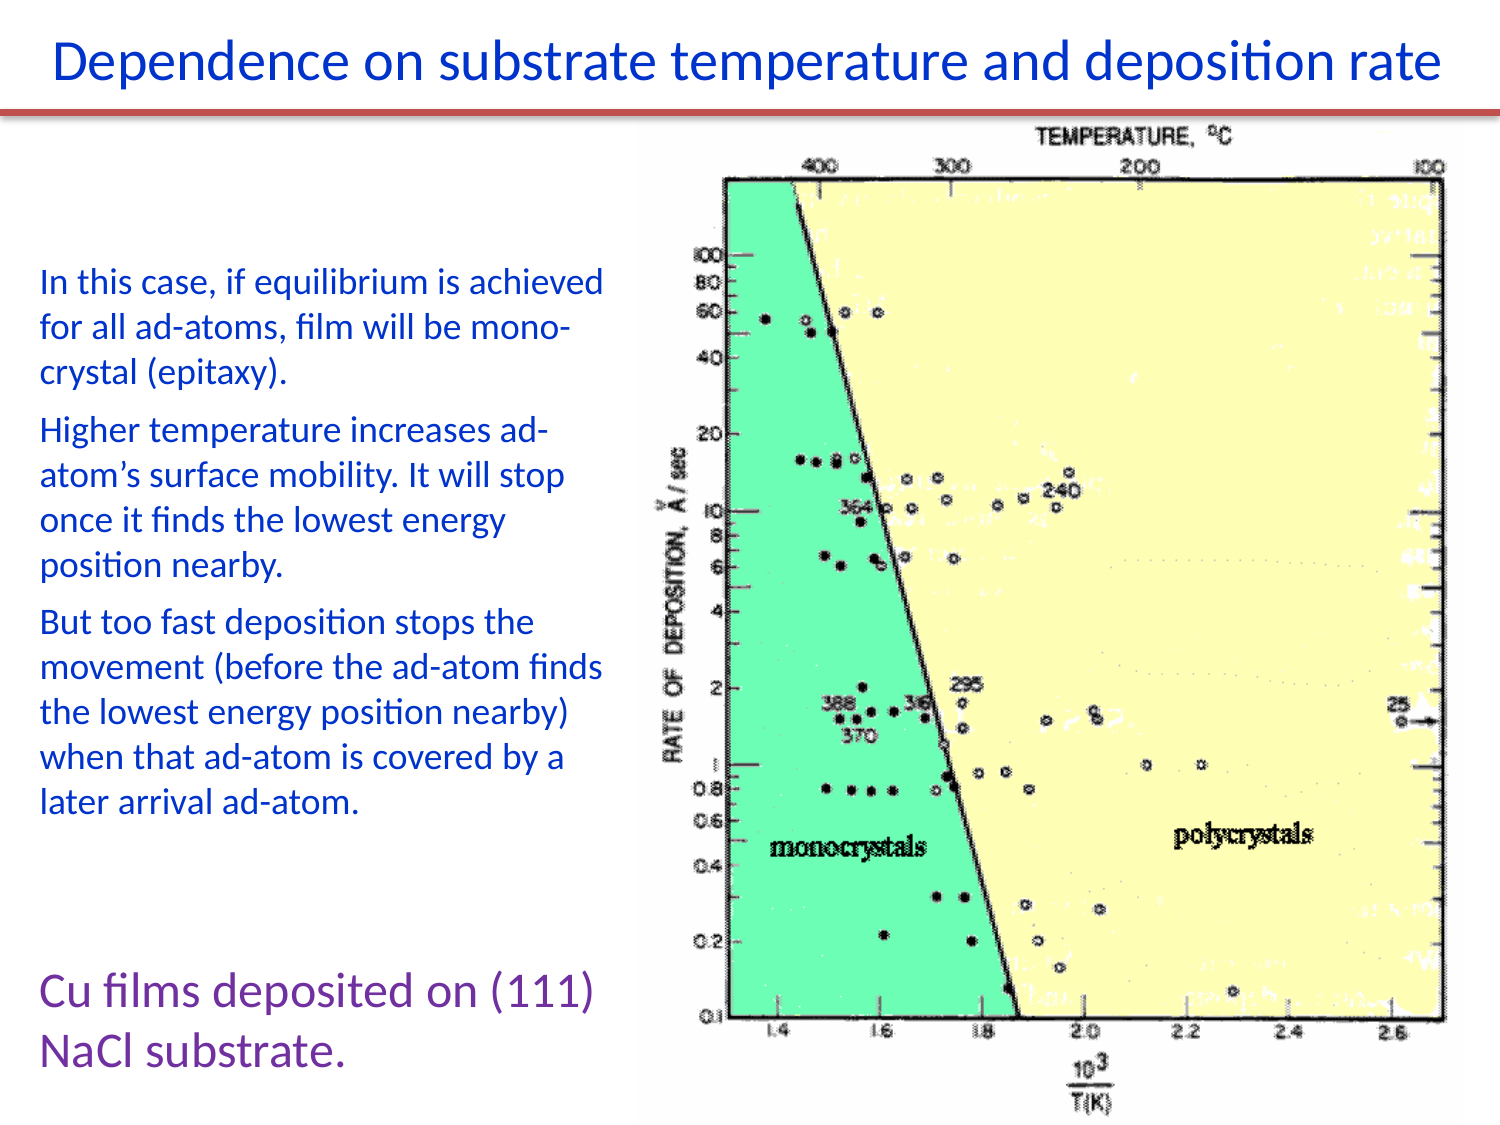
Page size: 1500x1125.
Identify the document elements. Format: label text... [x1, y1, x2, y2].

picture [637, 113, 1463, 1125]
text_box In this case, if equilibrium is achieved for all ad-atoms, film will be mono-crystal (epitaxy). Higher temperature increases ad-atom’s surface mobility. It will stop once it finds the lowest energy position nearby. But too fast deposition stops the movement (before the ad-atom finds the lowest energy position nearby) when that ad-atom is covered by a later arrival ad-atom. [24, 249, 625, 830]
text_box Cu films deposited on (111) NaCl substrate. [24, 949, 632, 1085]
text_box Dependence on substrate temperature and deposition rate [37, 14, 1475, 99]
